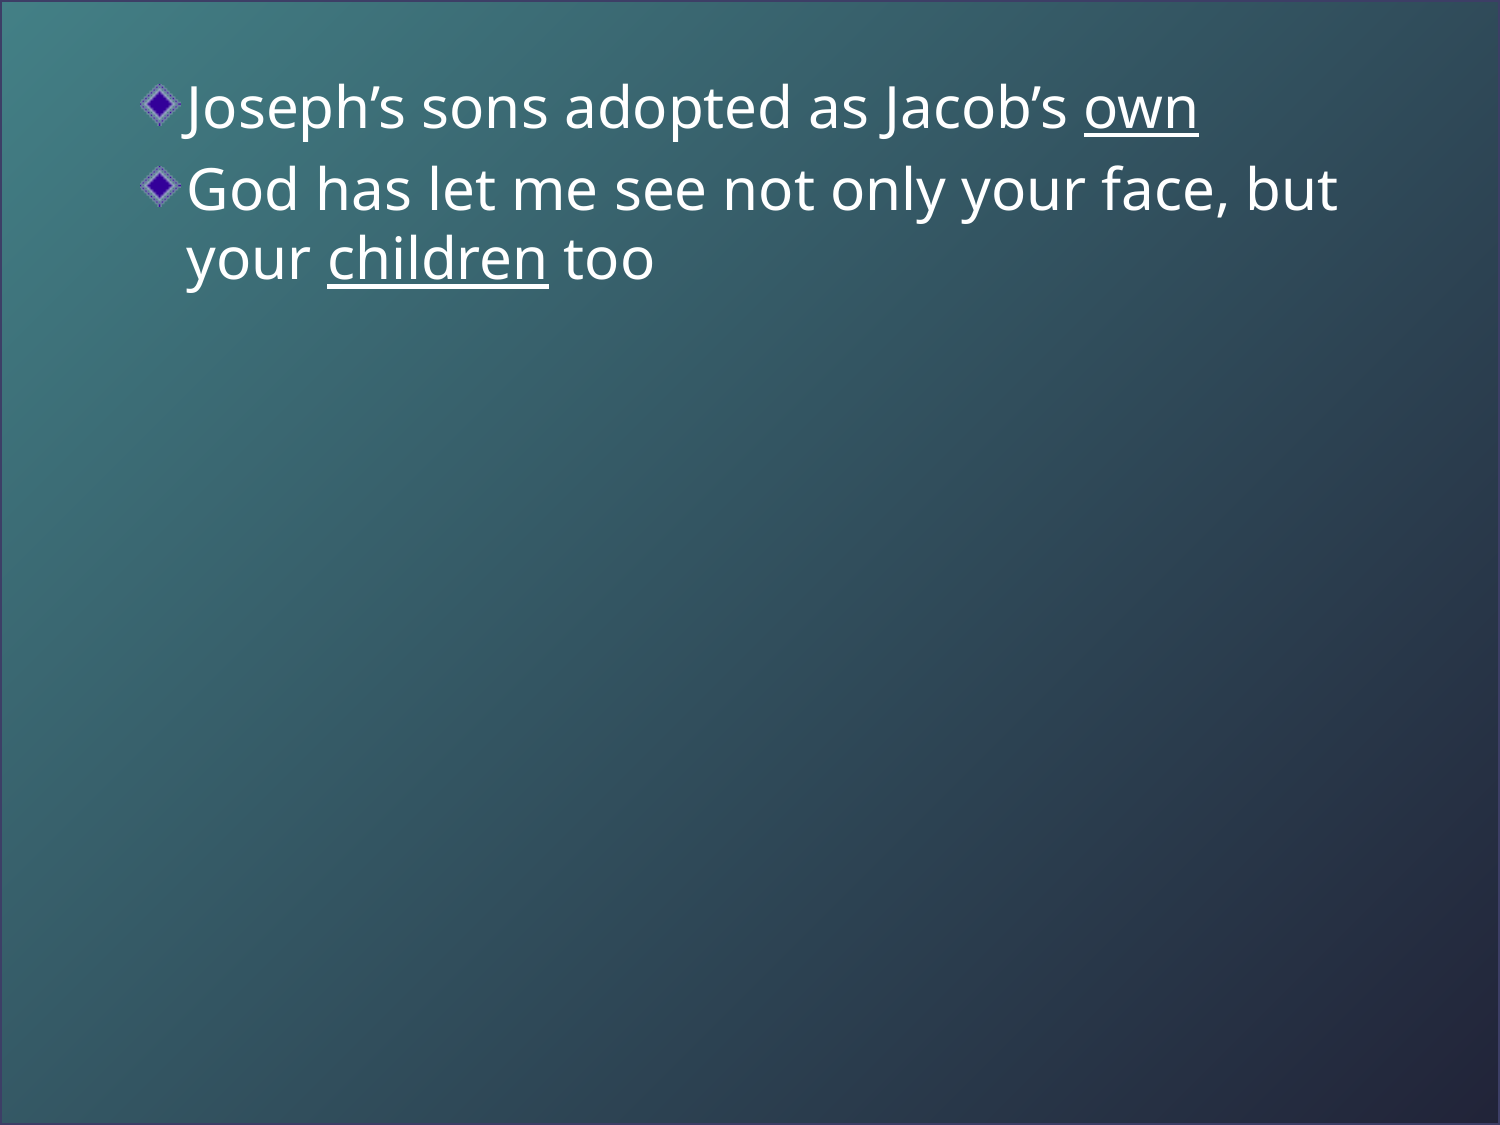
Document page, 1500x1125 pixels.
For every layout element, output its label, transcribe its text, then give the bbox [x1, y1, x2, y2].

picture [140, 84, 181, 126]
picture [140, 166, 181, 207]
list Joseph’s sons adopted as Jacob’s own God has let me see not only your face, but your children too [50, 62, 1450, 1075]
